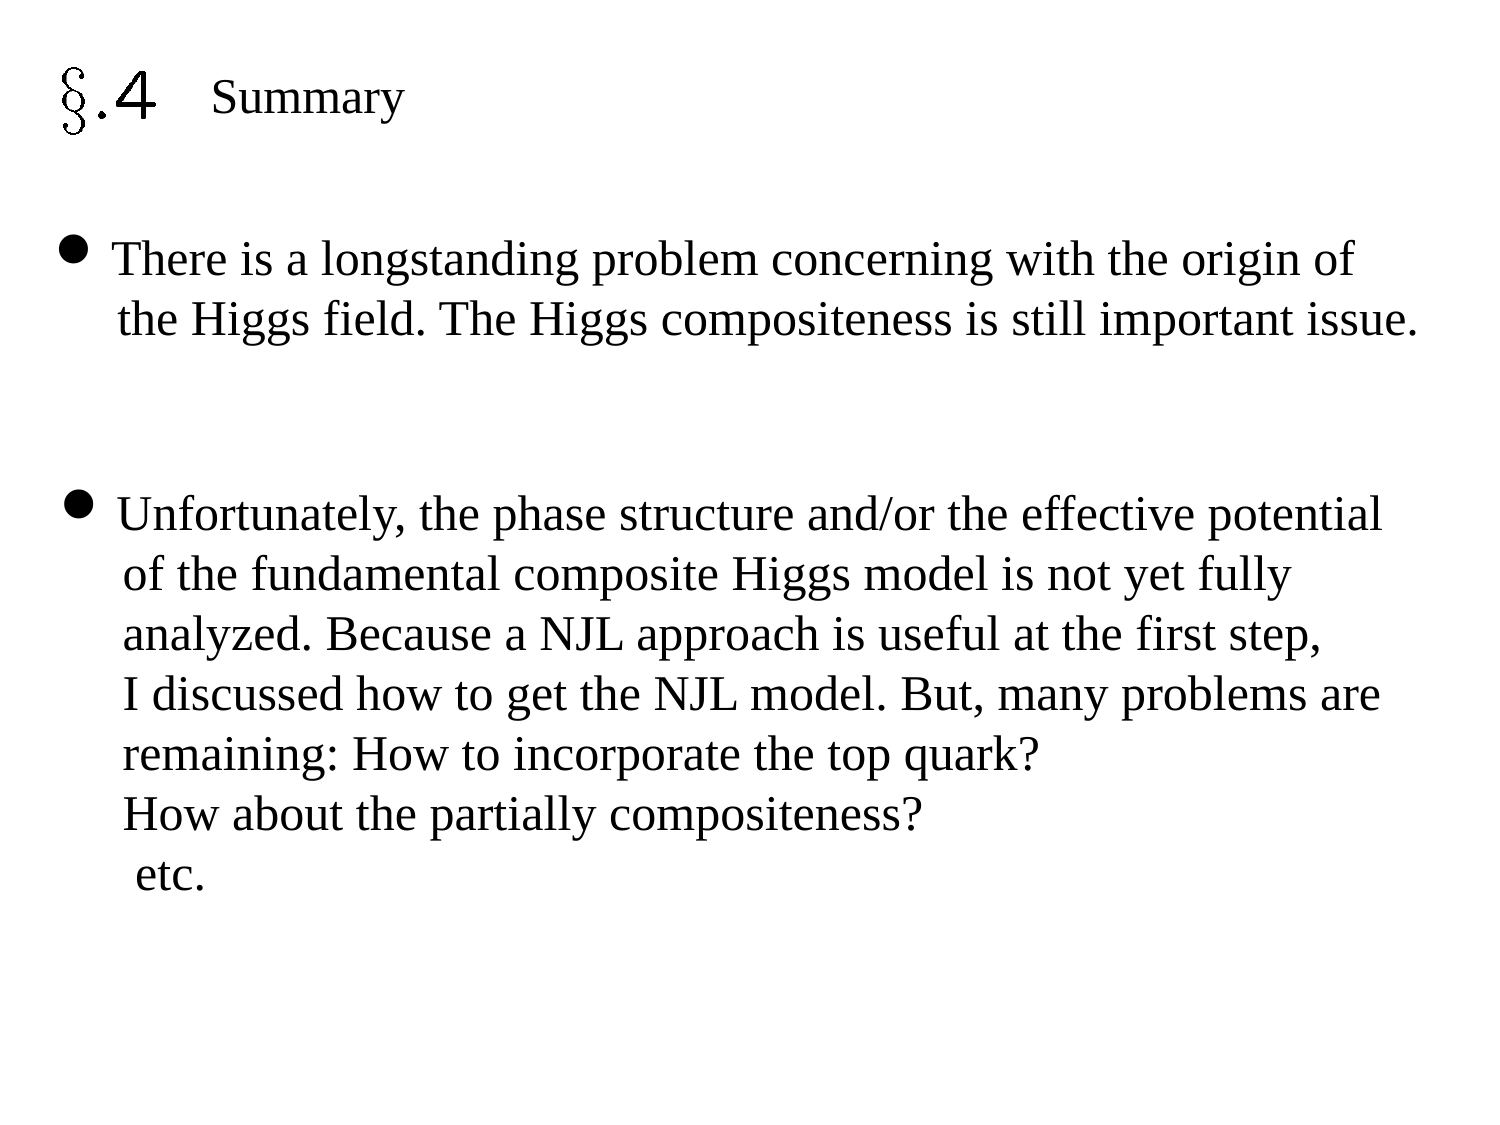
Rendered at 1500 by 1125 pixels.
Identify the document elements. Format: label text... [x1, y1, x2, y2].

picture [58, 65, 158, 136]
text_box Unfortunately, the phase structure and/or the effective potential of the fundamental composite Higgs model is not yet fully analyzed. Because a NJL approach is useful at the first step, I discussed how to get the NJL model. But, many problems are remaining: How to incorporate the top quark? How about the partially compositeness? etc. [45, 473, 1400, 908]
text_box There is a longstanding problem concerning with the origin of the Higgs field. The Higgs compositeness is still important issue. [39, 218, 1435, 354]
text_box Summary [195, 55, 421, 131]
